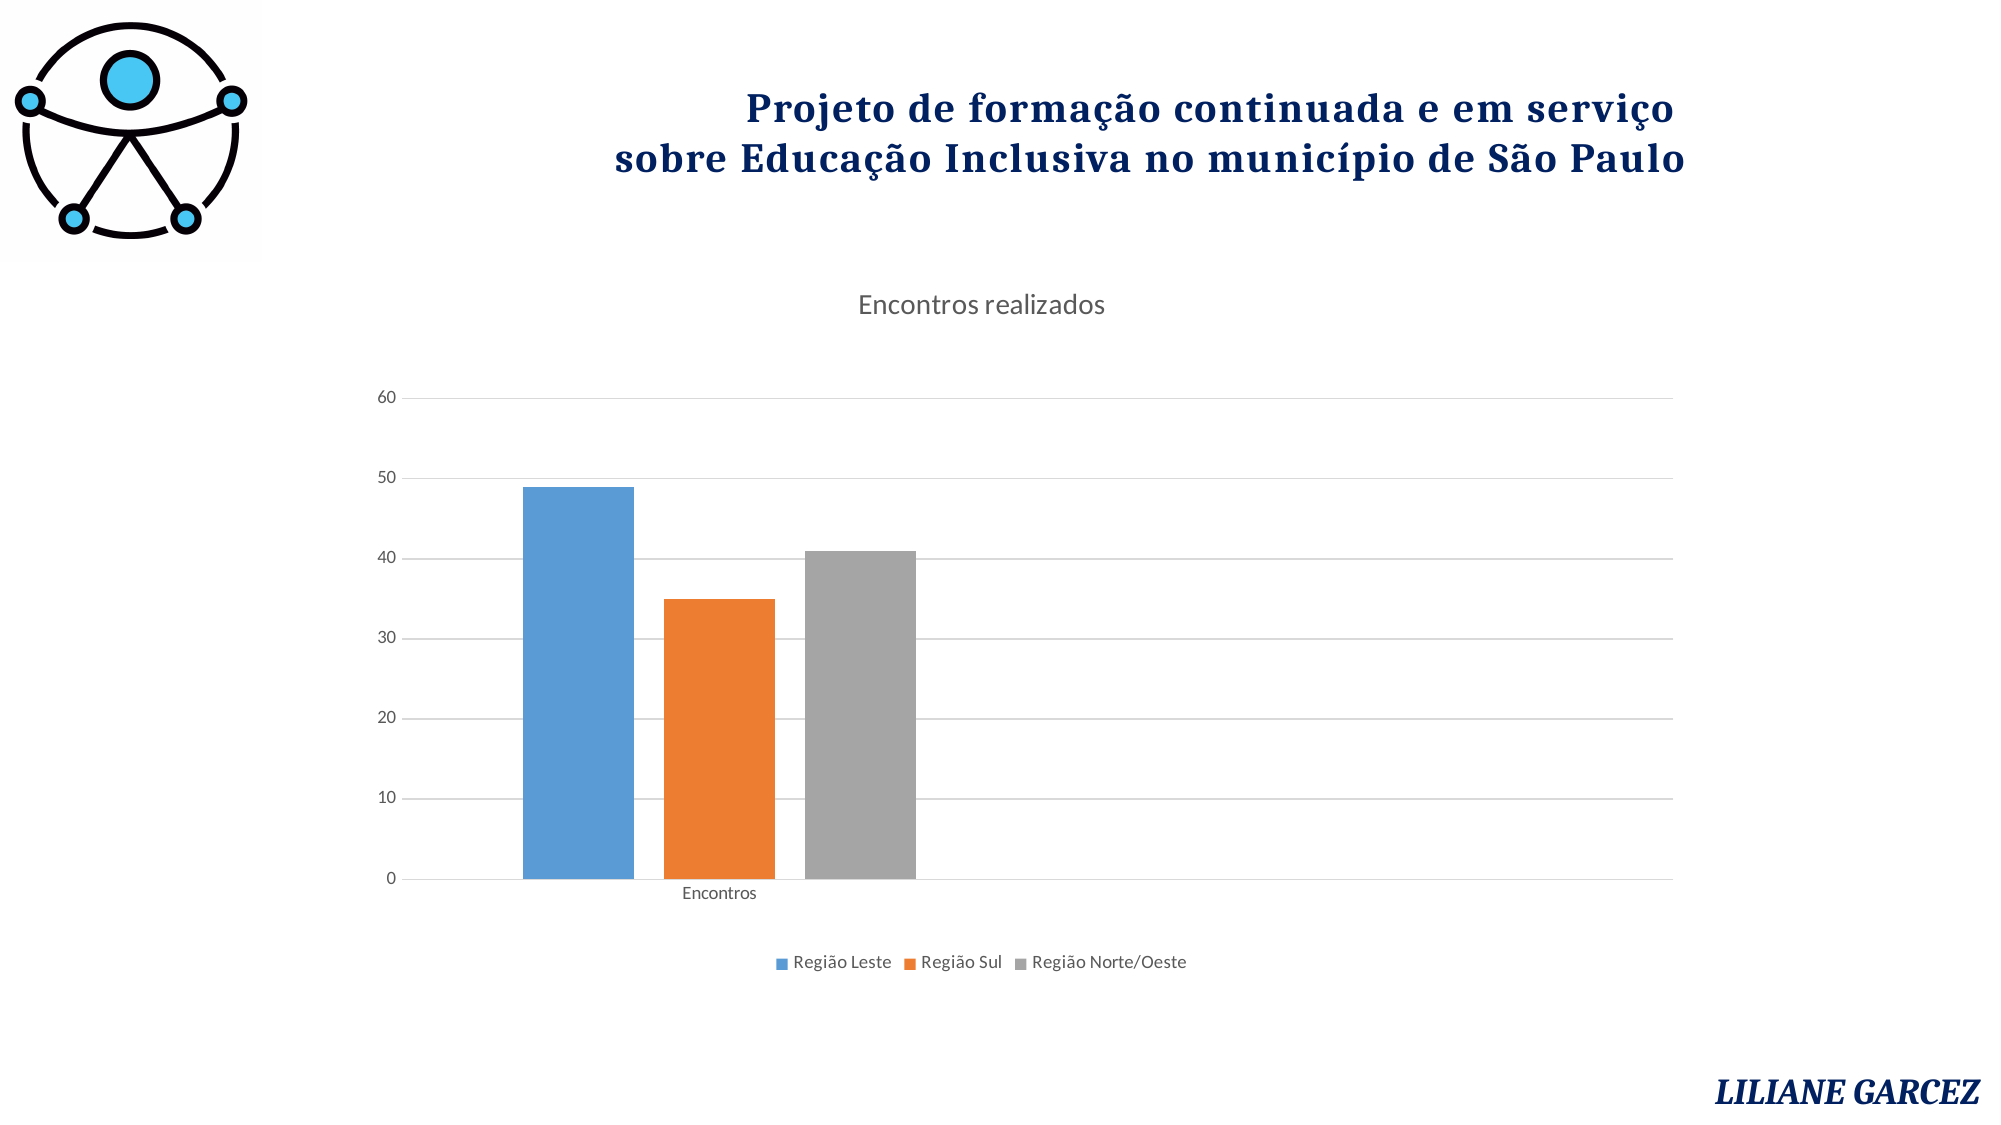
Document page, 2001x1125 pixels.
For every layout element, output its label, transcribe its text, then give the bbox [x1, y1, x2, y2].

picture [0, 0, 262, 262]
text_box Liliane Garcez [1700, 1061, 2000, 1125]
text_box Projeto de formação continuada e em serviço sobre Educação Inclusiva no município de São Paulo [600, 73, 1701, 189]
chart [289, 261, 1675, 980]
